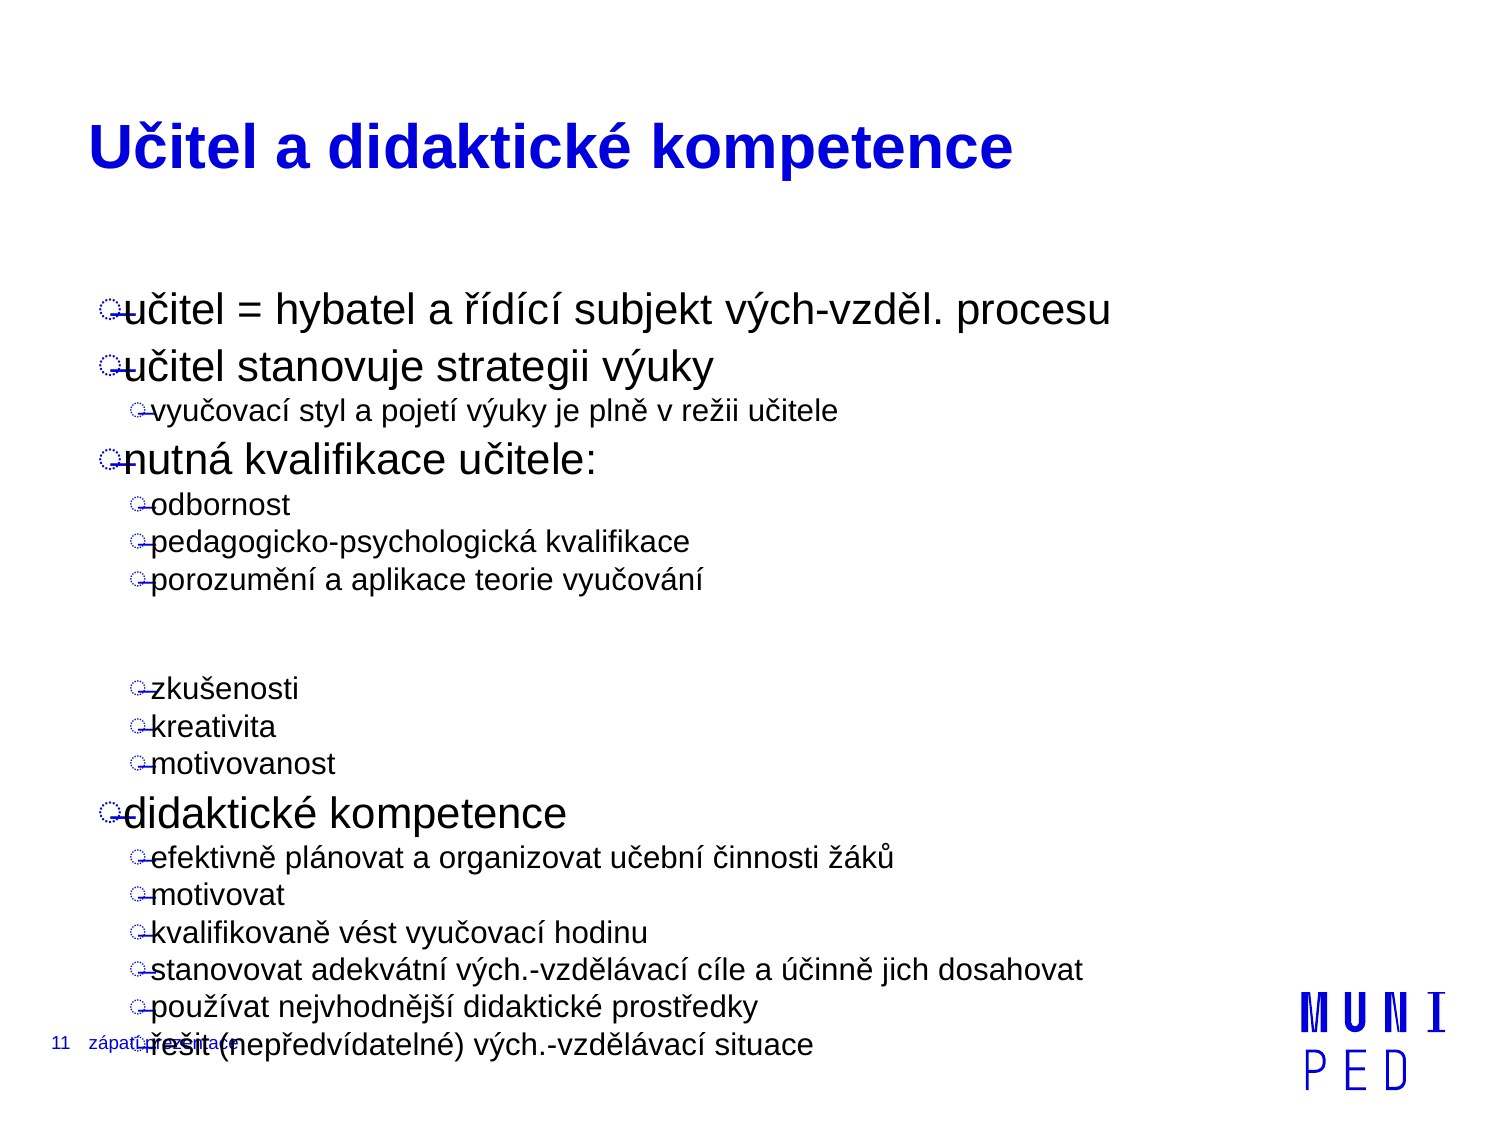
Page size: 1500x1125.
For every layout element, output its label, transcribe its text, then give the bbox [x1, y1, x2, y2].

title Učitel a didaktické kompetence [88, 118, 1412, 193]
footer zápatí prezentace [88, 1021, 1063, 1063]
slide_number 11 [50, 1021, 82, 1063]
list učitel = hybatel a řídící subjekt vých-vzděl. procesu učitel stanovuje strategii výuky vyučovací styl a pojetí výuky je plně v režii učitele nutná kvalifikace učitele: odbornost pedagogicko-psychologická kvalifikace porozumění a aplikace teorie vyučování zkušenosti kreativita motivovanost didaktické kompetence efektivně plánovat a organizovat učební činnosti žáků motivovat kvalifikovaně vést vyučovací hodinu stanovovat adekvátní vých.-vzdělávací cíle a účinně jich dosahovat používat nejvhodnější didaktické prostředky řešit (nepředvídatelné) vých.-vzdělávací situace [88, 277, 1412, 957]
